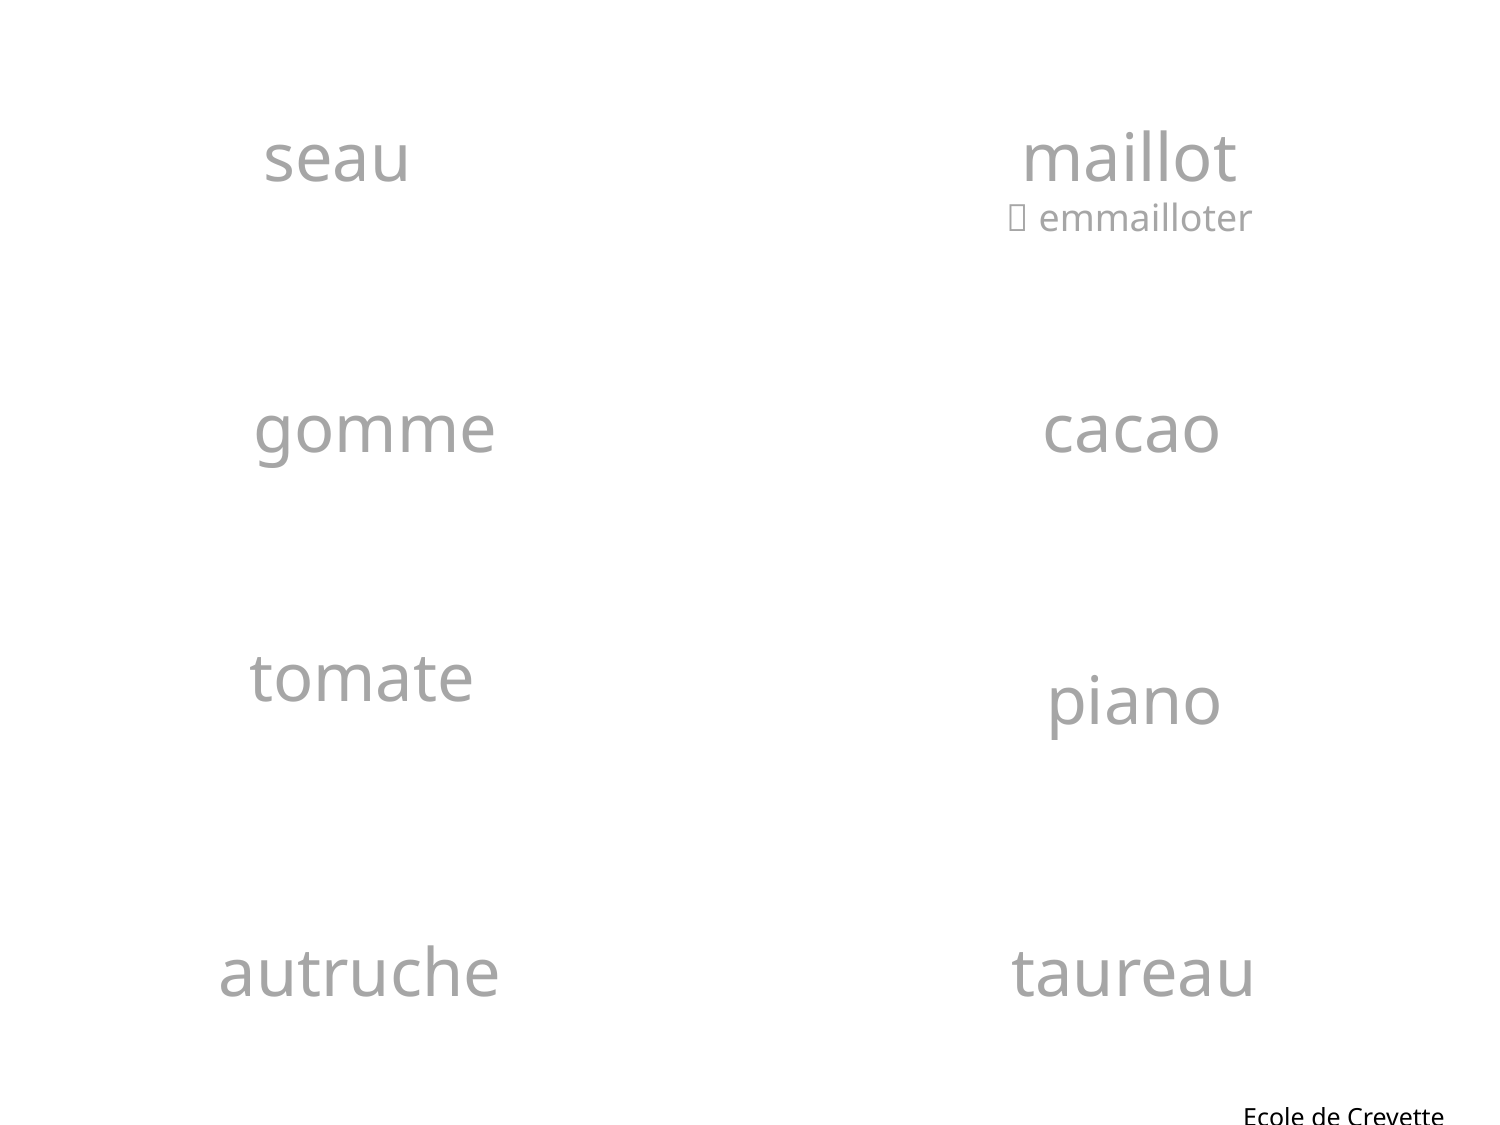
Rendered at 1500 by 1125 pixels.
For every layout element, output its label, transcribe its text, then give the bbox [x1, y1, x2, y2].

text_box maillot  emmailloter [991, 106, 1268, 247]
text_box seau [248, 106, 427, 202]
text_box autruche [204, 922, 517, 1017]
text_box taureau [996, 922, 1272, 1017]
text_box gomme [238, 378, 513, 474]
text_box cacao [1027, 378, 1238, 474]
text_box Ecole de Crevette [1228, 1094, 1460, 1125]
text_box tomate [234, 627, 491, 723]
text_box piano [1031, 650, 1239, 745]
